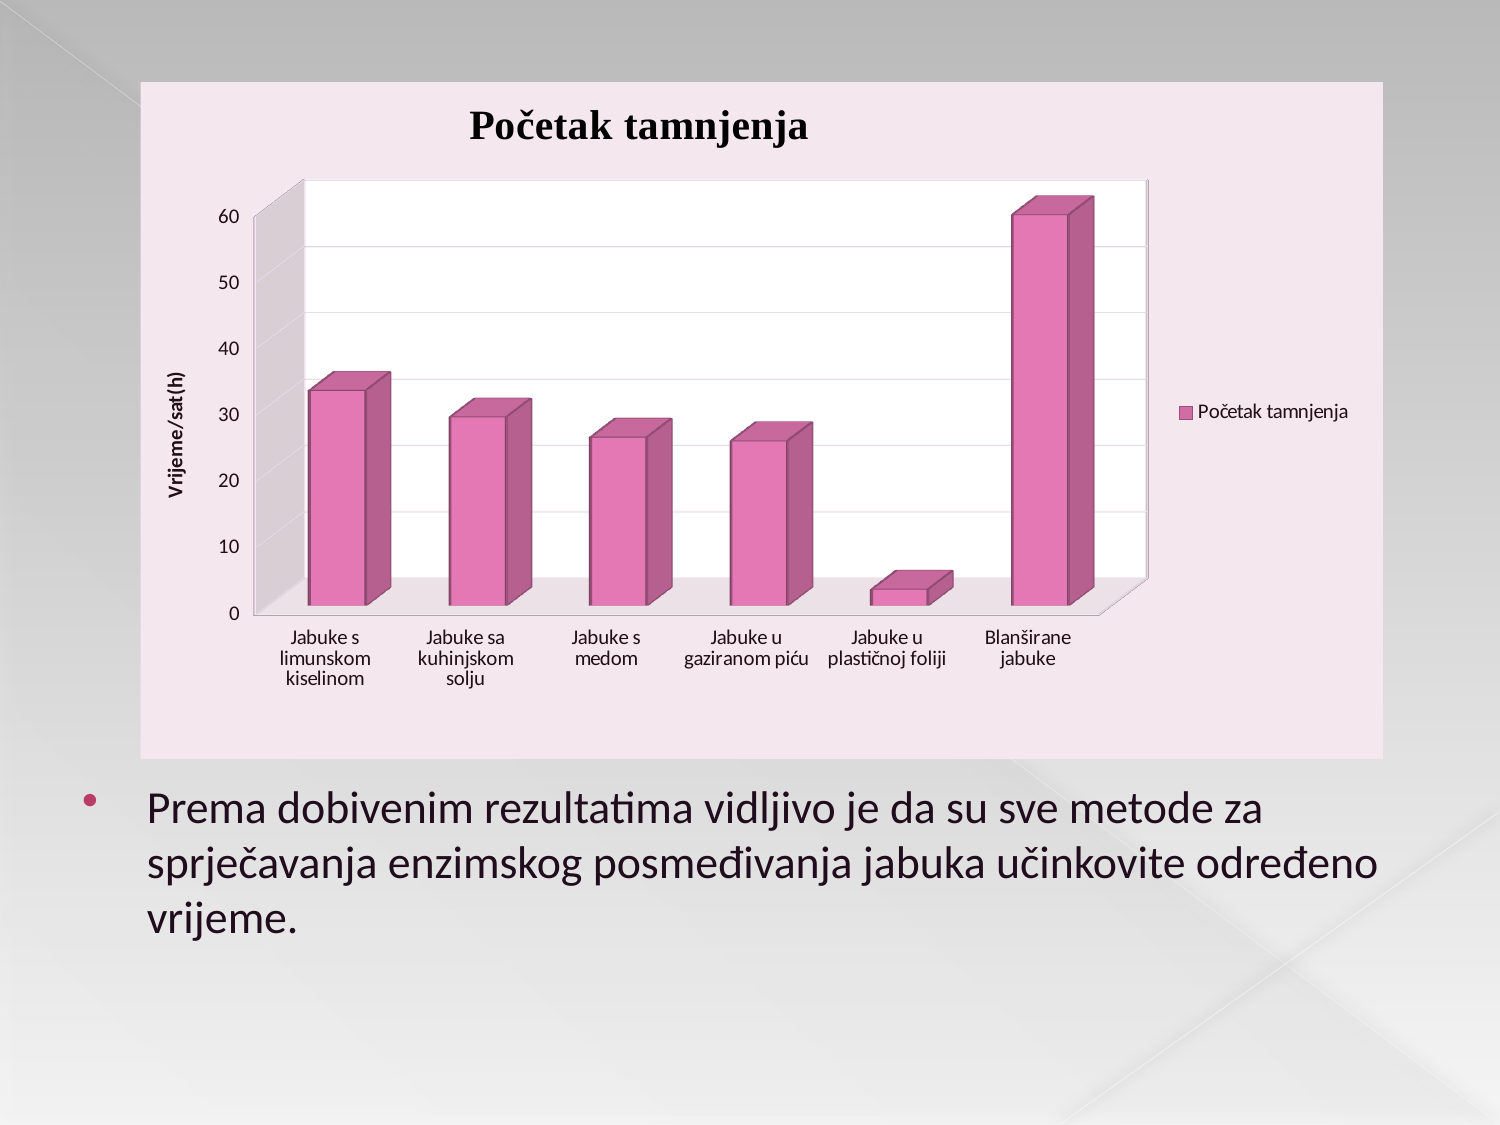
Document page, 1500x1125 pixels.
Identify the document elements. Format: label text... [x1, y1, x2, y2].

chart [142, 83, 1382, 758]
list Prema dobivenim rezultatima vidljivo je da su sve metode za sprječavanja enzimskog posmeđivanja jabuka učinkovite određeno vrijeme. [58, 257, 1409, 1079]
